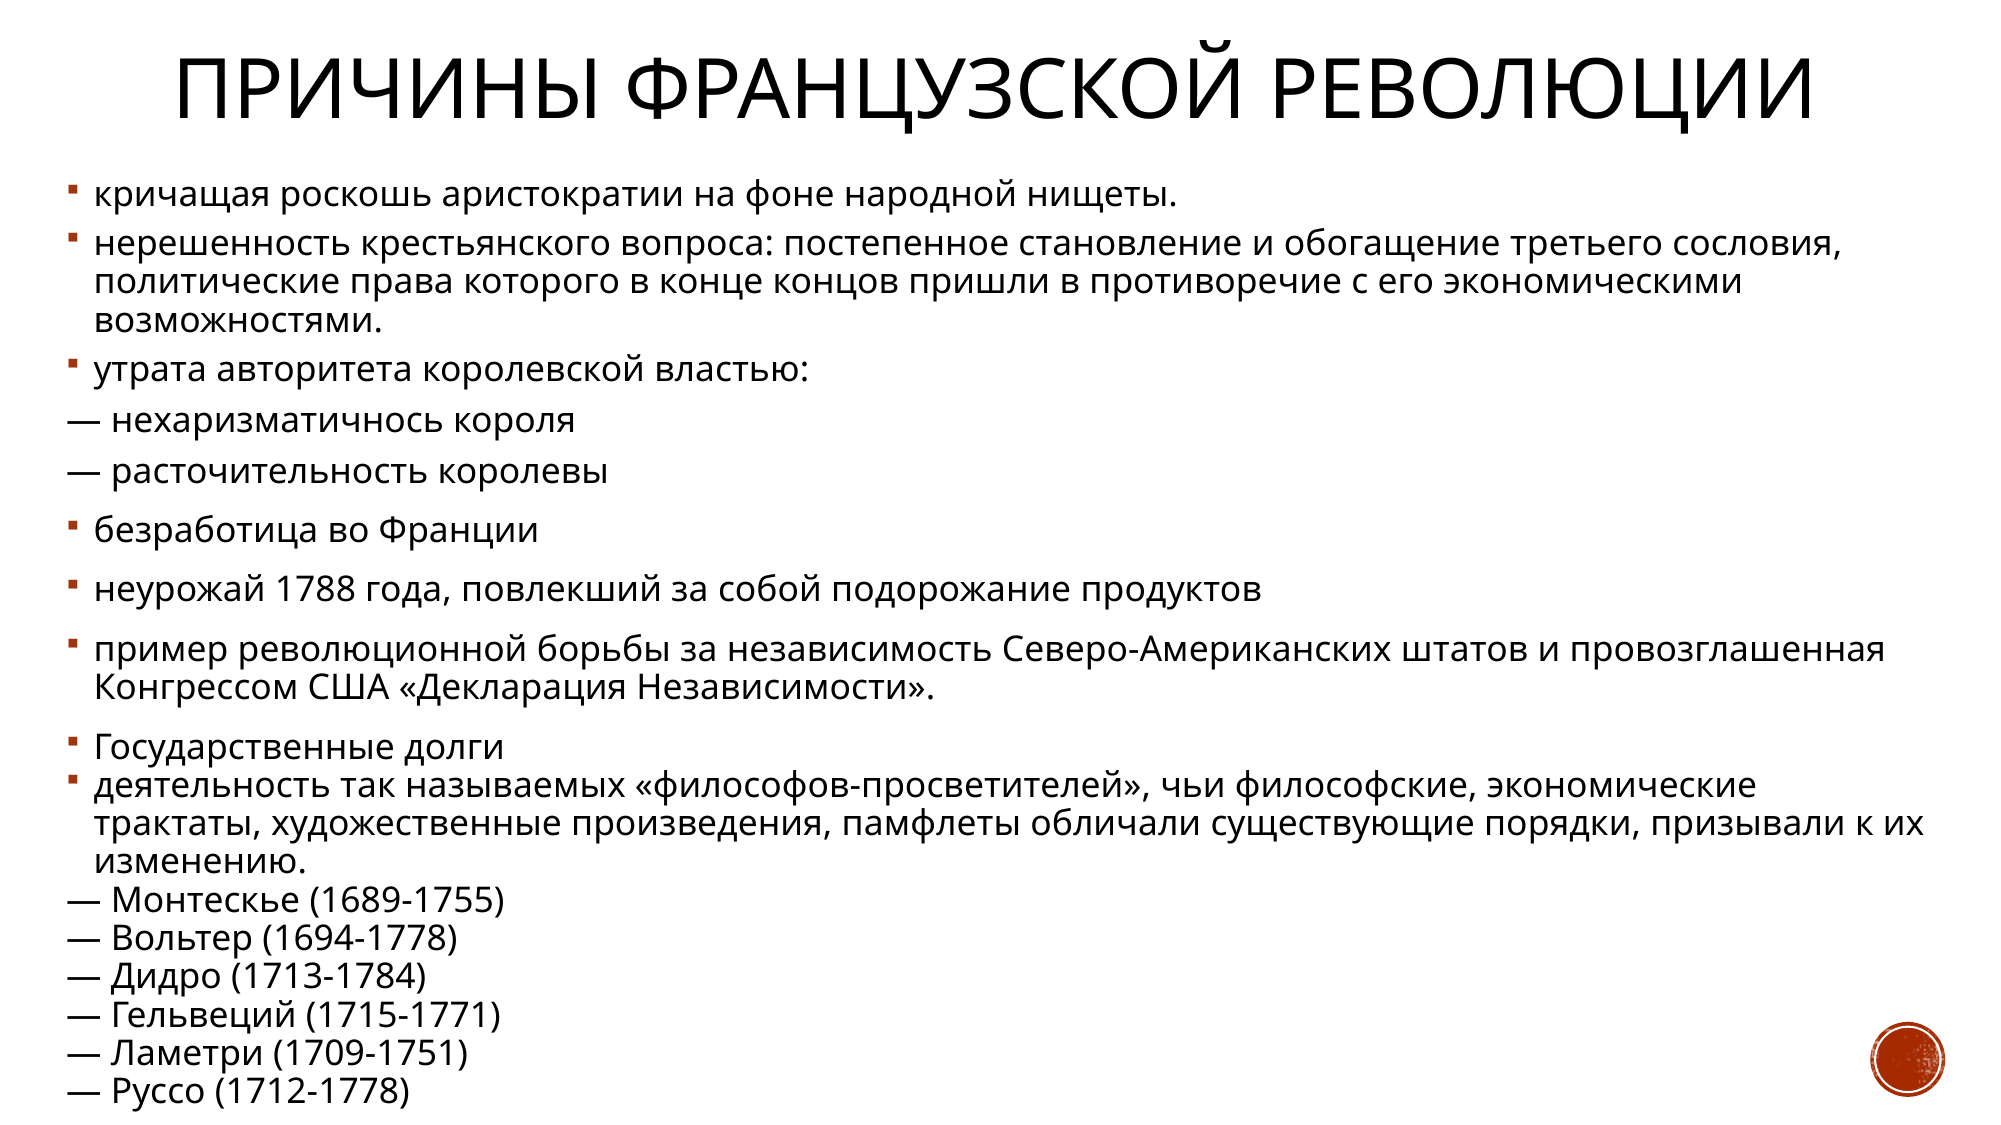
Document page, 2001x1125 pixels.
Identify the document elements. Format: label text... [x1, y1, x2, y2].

title Причины французской революции [157, 15, 1843, 168]
list кричащая роскошь аристократии на фоне народной нищеты. нерешенность крестьянского вопроса: постепенное становление и обогащение третьего сословия, политические права которого в конце концов пришли в противоречие с его экономическими возможностями. утрата авторитета королевской властью: — нехаризматичнось короля — расточительность королевы безработица во Франции неурожай 1788 года, повлекший за собой подорожание продуктов пример революционной борьбы за независимость Северо-Американских штатов и провозглашенная Конгрессом США «Декларация Независимости». Государственные долги деятельность так называемых «философов-просветителей», чьи философские, экономические трактаты, художественные произведения, памфлеты обличали существующие порядки, призывали к их изменению. — Монтескье (1689-1755) — Вольтер (1694-1778) — Дидро (1713-1784) — Гельвеций (1715-1771) — Ламетри (1709-1751) — Руссо (1712-1778) [51, 168, 1947, 1125]
